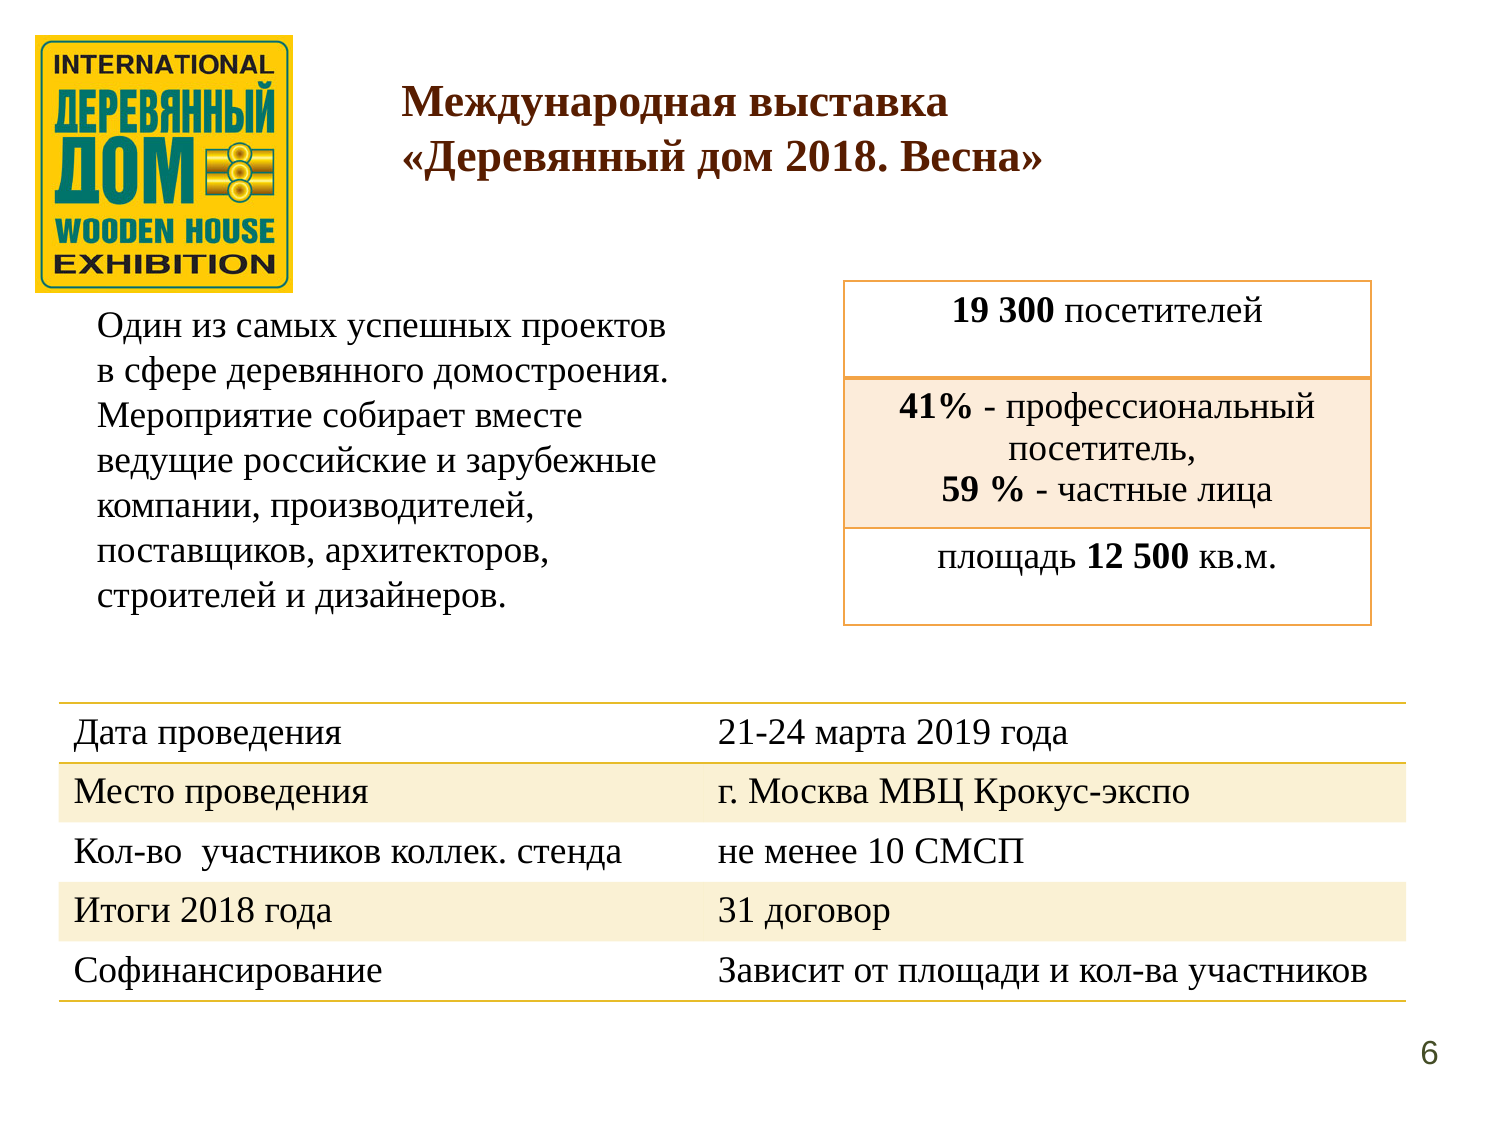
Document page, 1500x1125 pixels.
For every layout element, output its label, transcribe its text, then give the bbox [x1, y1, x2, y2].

table_cell площадь 12 500 кв.м. [845, 529, 1370, 624]
table_header Дата проведения [59, 704, 703, 762]
table_cell Итоги 2018 года [59, 882, 703, 941]
table_cell 41% - профессиональный посетитель, 59 % - частные лица [845, 380, 1370, 527]
table_cell г. Москва МВЦ Крокус-экспо [703, 764, 1406, 822]
text_box Международная выставка «Деревянный дом 2018. Весна» [386, 105, 1500, 188]
table_cell Место проведения [59, 764, 703, 822]
table_cell Кол-во участников коллек. стенда [59, 822, 703, 882]
table_header 19 300 посетителей [845, 282, 1370, 376]
picture [34, 34, 294, 294]
slide_number 6 [1379, 1014, 1480, 1089]
text_box Один из самых успешных проектов в сфере деревянного домостроения. Мероприятие собирает вместе ведущие российские и зарубежные компании, производителей, поставщиков, архитекторов, строителей и дизайнеров. [82, 292, 692, 623]
table_cell 31 договор [703, 882, 1406, 941]
table_cell Зависит от площади и кол-ва участников [703, 941, 1406, 1000]
table_header 21-24 марта 2019 года [703, 704, 1406, 762]
table_cell Софинансирование [59, 941, 703, 1000]
table_cell не менее 10 СМСП [703, 822, 1406, 882]
